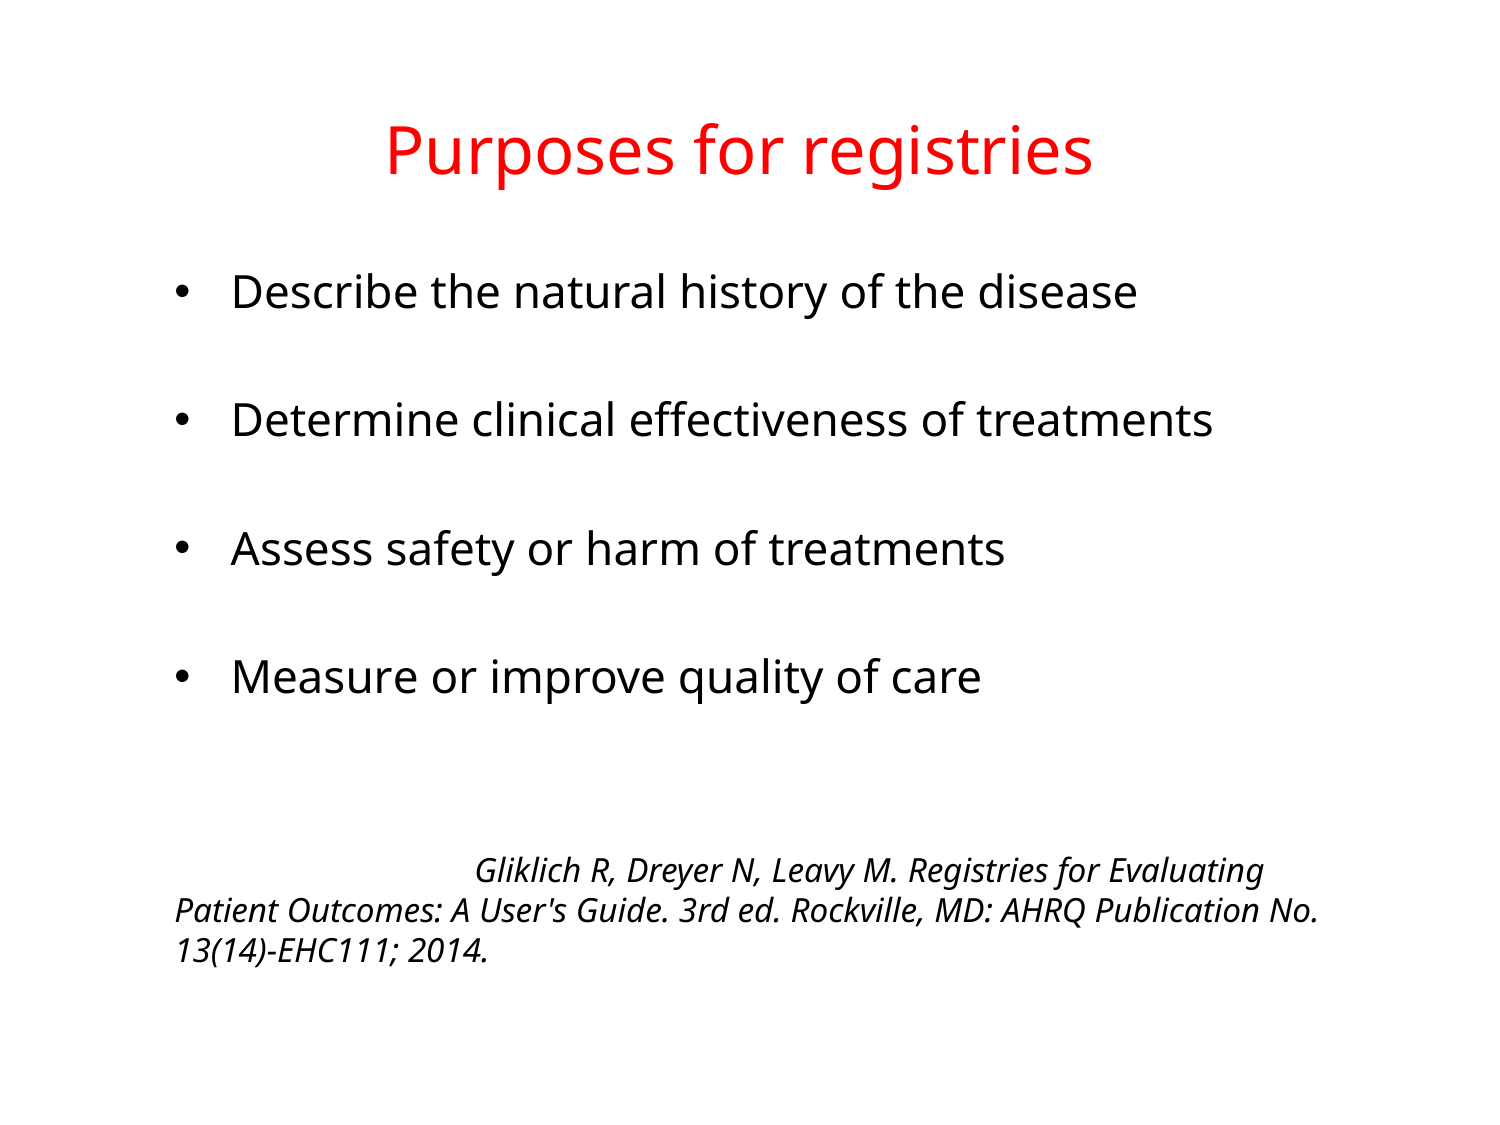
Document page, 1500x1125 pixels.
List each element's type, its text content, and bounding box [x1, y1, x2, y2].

title Purposes for registries [64, 54, 1415, 243]
list Describe the natural history of the disease Determine clinical effectiveness of treatments Assess safety or harm of treatments Measure or improve quality of care Gliklich R, Dreyer N, Leavy M. Registries for Evaluating Patient Outcomes: A User's Guide. 3rd ed. Rockville, MD: AHRQ Publication No. 13(14)-EHC111; 2014. [159, 255, 1366, 998]
